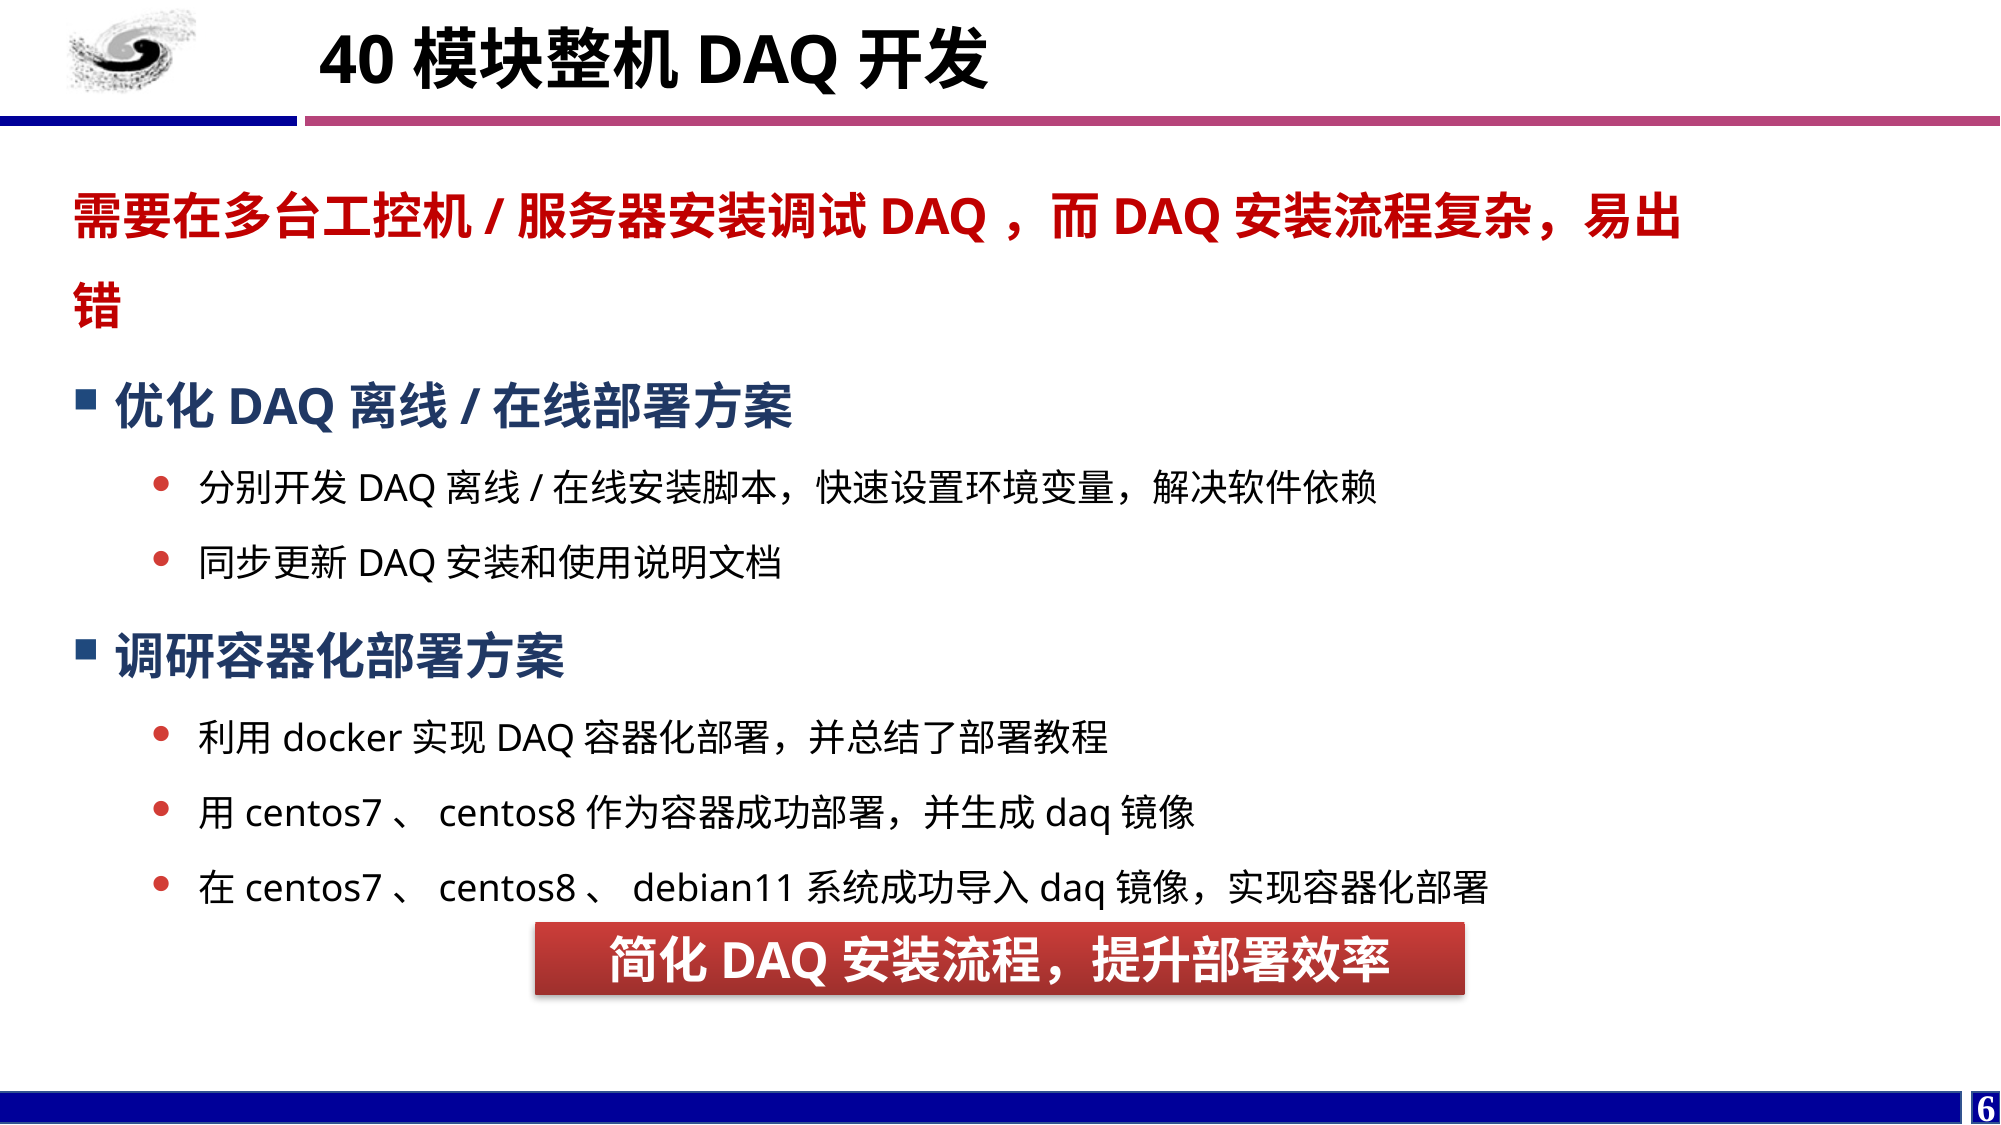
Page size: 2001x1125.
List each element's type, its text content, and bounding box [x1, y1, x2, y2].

text_box 需要在多台工控机/服务器安装调试DAQ，而DAQ安装流程复杂，易出错 优化DAQ离线/在线部署方案 分别开发DAQ离线/在线安装脚本，快速设置环境变量，解决软件依赖 同步更新DAQ安装和使用说明文档 调研容器化部署方案 利用docker实现DAQ容器化部署，并总结了部署教程 用centos7、centos8作为容器成功部署，并生成daq镜像 在centos7、centos8、debian11系统成功导入daq镜像，实现容器化部署 [57, 146, 1703, 990]
text_box 简化DAQ安装流程，提升部署效率 [535, 922, 1465, 995]
text_box 6 [1962, 1076, 2000, 1125]
text_box 40模块整机DAQ开发 [305, 9, 1106, 106]
picture [57, 4, 206, 110]
text_box [0, 1091, 1962, 1124]
